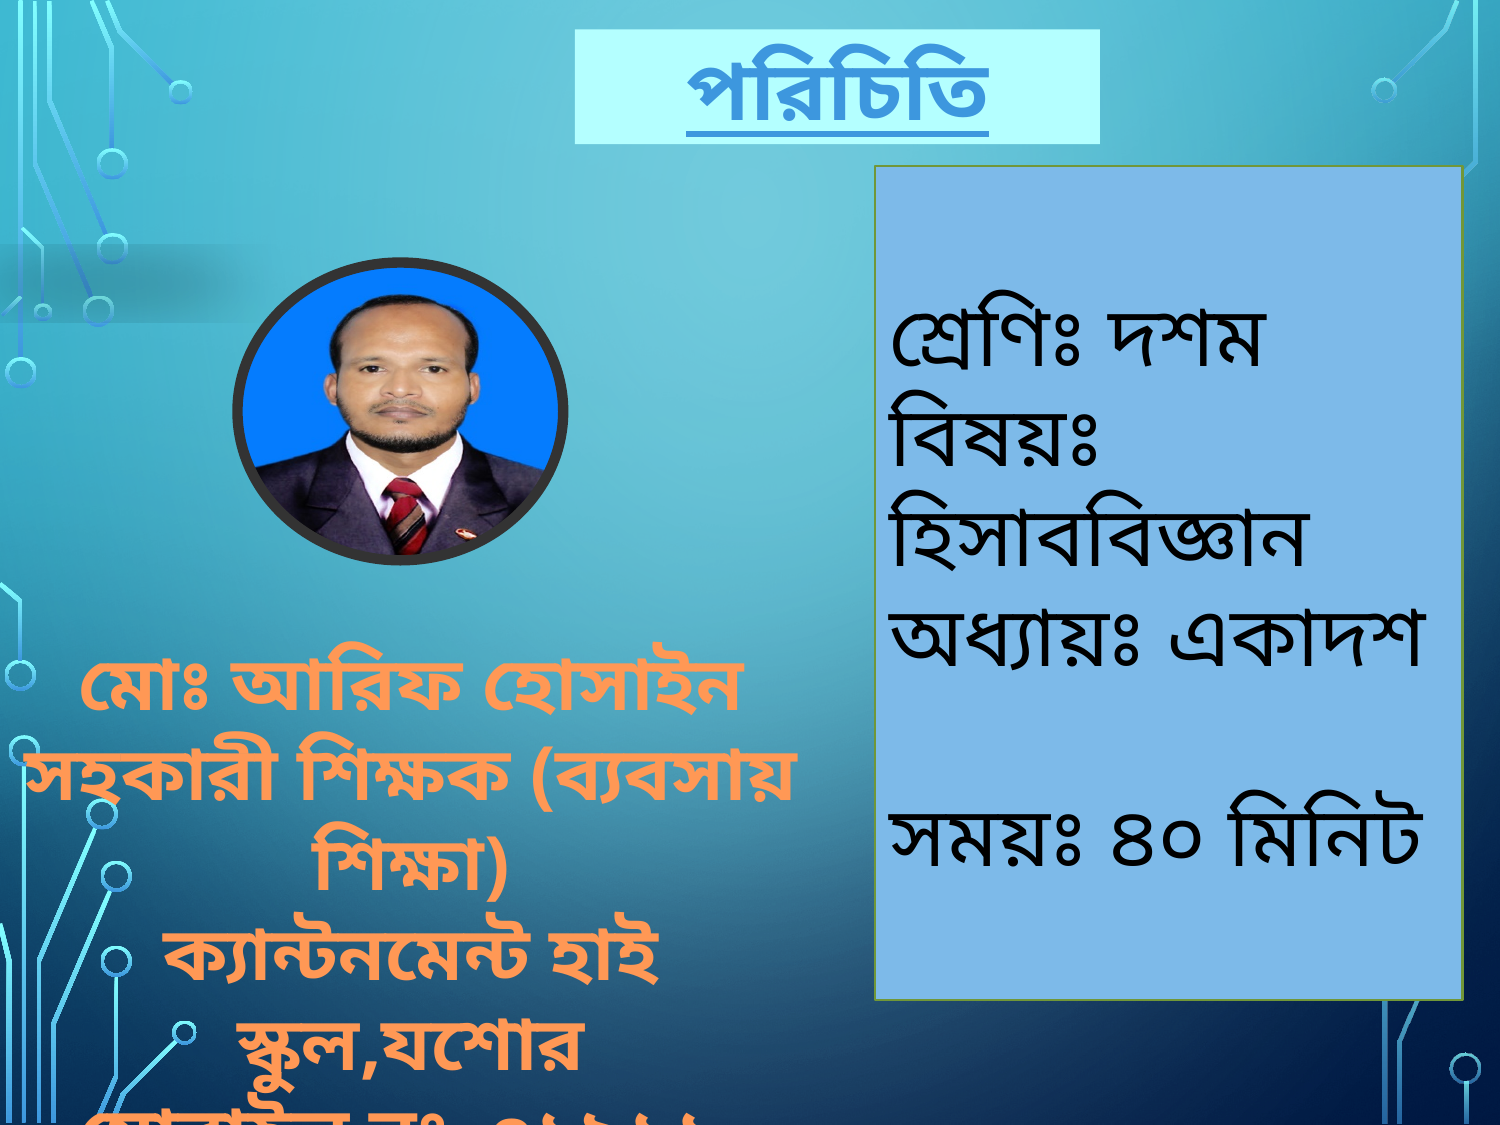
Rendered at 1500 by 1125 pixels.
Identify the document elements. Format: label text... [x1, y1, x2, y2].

text_box পরিচিতি [574, 29, 1100, 145]
text_box মোঃ আরিফ হোসাইন সহকারী শিক্ষক (ব্যবসায় শিক্ষা) ক্যান্টনমেন্ট হাই স্কুল,যশোর মোবাইল নং ০১৯১১-৪৪৫০৮৪ arifbdfinance@gmail.com [10, 627, 813, 1125]
text_box শ্রেণিঃ দশম বিষয়ঃ হিসাববিজ্ঞান অধ্যায়ঃ একাদশ সময়ঃ ৪০ মিনিট [874, 165, 1464, 1001]
picture [237, 262, 564, 561]
